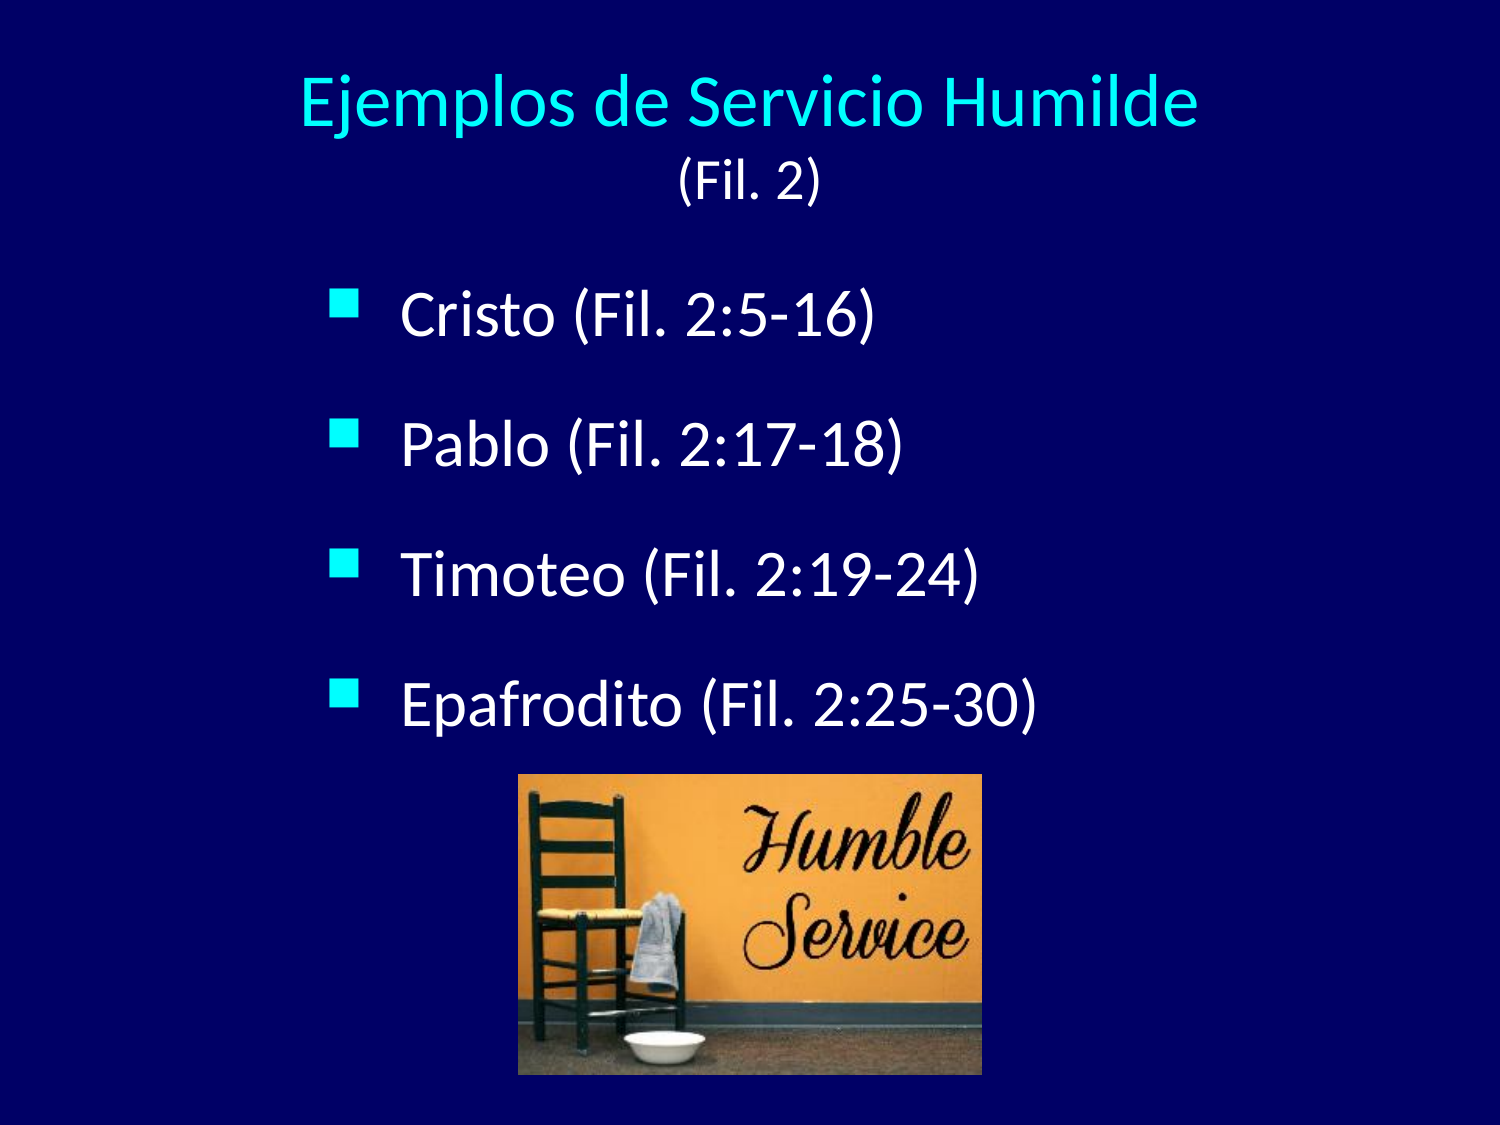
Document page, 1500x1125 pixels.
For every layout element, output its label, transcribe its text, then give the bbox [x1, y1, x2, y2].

text_box Ejemplos de Servicio Humilde (Fil. 2) [112, 37, 1388, 225]
picture [517, 774, 982, 1076]
list Cristo (Fil. 2:5-16) Pablo (Fil. 2:17-18) Timoteo (Fil. 2:19-24) Epafrodito (Fil. 2:25-30) [310, 262, 1190, 776]
